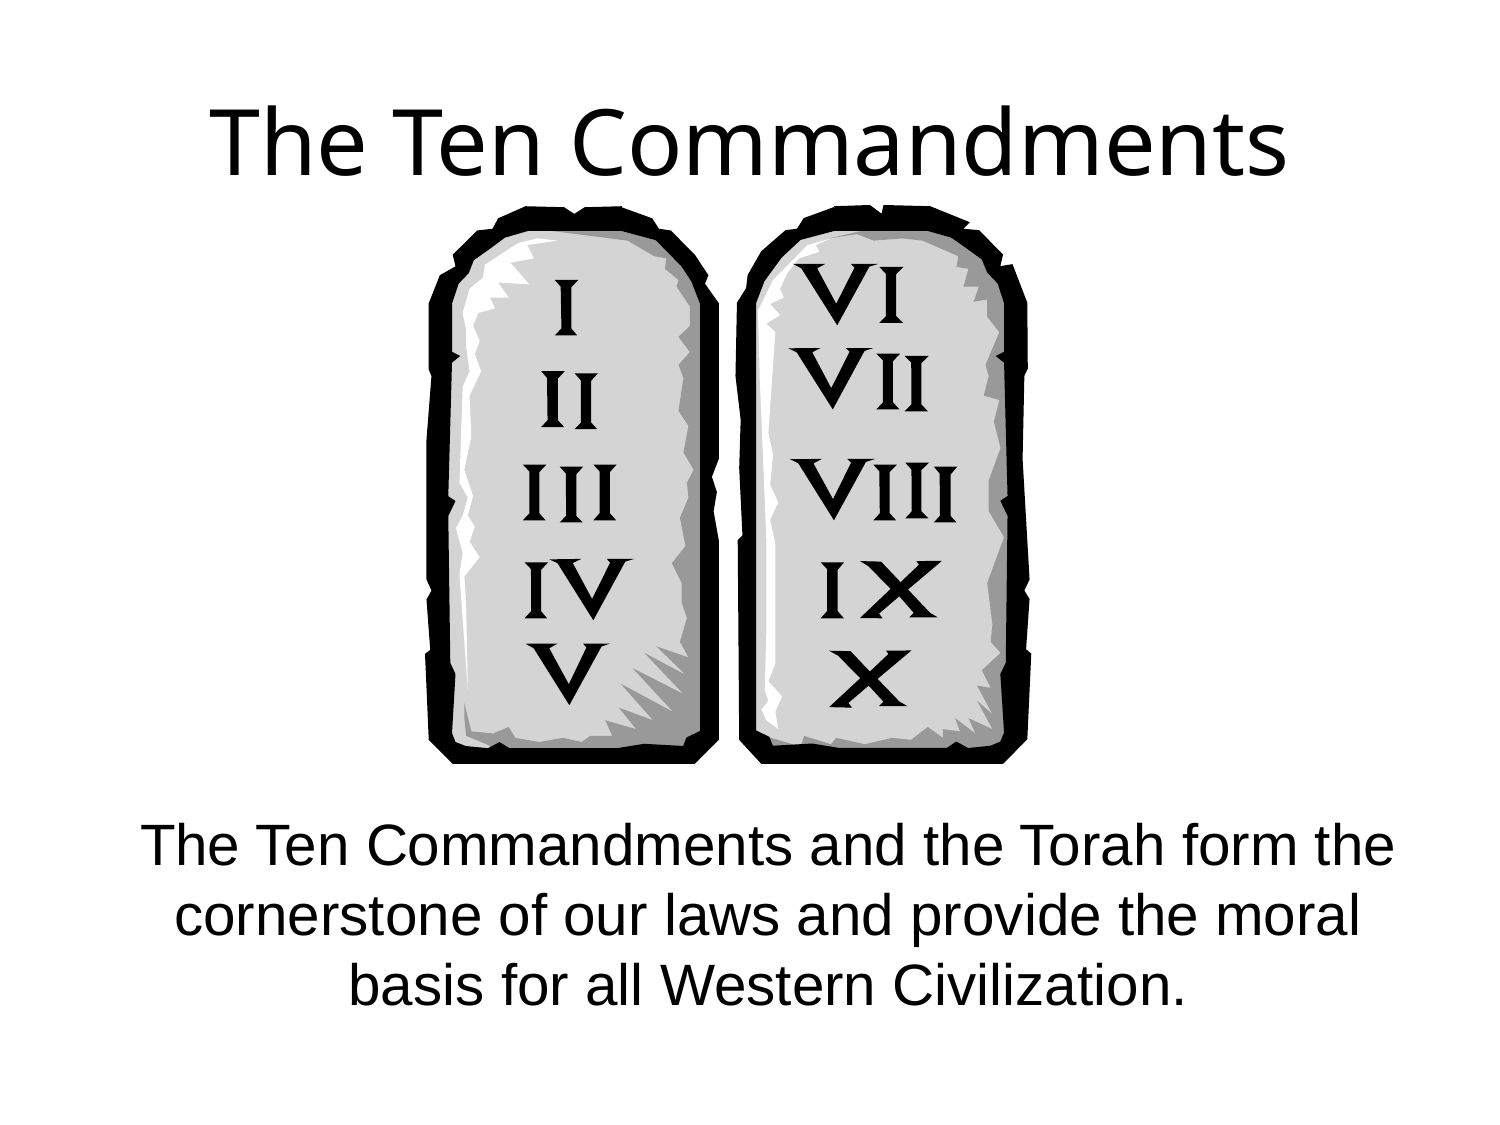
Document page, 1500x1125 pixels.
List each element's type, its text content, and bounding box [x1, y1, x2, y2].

title The Ten Commandments [74, 44, 1426, 233]
picture [424, 199, 1037, 769]
text_box The Ten Commandments and the Torah form the cornerstone of our laws and provide the moral basis for all Western Civilization. [124, 800, 1413, 1025]
